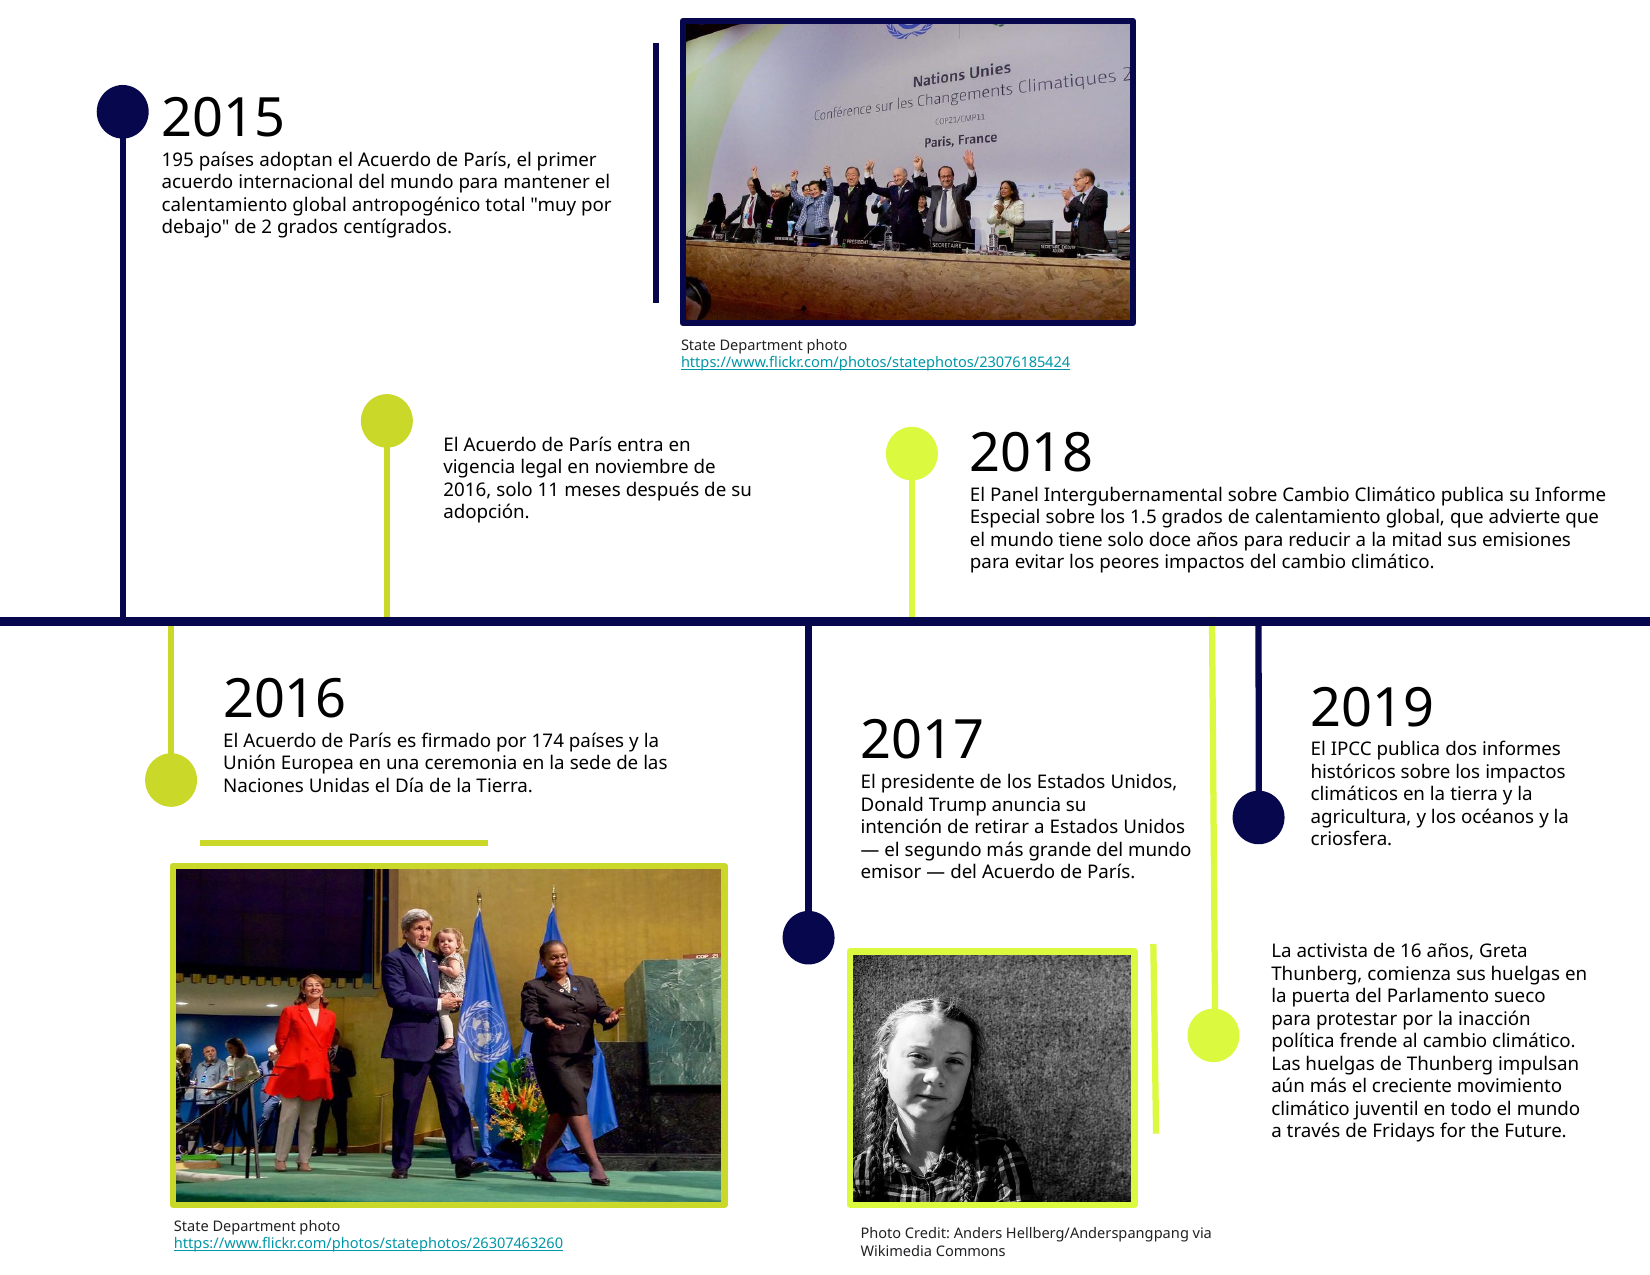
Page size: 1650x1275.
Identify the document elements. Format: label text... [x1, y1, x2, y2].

text_box [127, 617, 385, 625]
text_box State Department photo https://www.flickr.com/photos/statephotos/26307463260 [158, 1201, 851, 1275]
text_box 2017 El presidente de los Estados Unidos, Donald Trump anuncia su intención de retirar a Estados Unidos — el segundo más grande del mundo emisor — del Acuerdo de París. [845, 689, 1206, 862]
text_box [1259, 617, 1650, 625]
text_box 2016 El Acuerdo de París es firmado por 174 países y la Unión Europea en una ceremonia en la sede de las Naciones Unidas el Día de la Tierra. [208, 648, 703, 821]
text_box 2018 El Panel Intergubernamental sobre Cambio Climático publica su Informe Especial sobre los 1.5 grados de calentamiento global, que advierte que el mundo tiene solo doce años para reducir a la mitad sus emisiones para evitar los peores impactos del cambio climático. [955, 402, 1629, 555]
text_box La activista de 16 años, Greta Thunberg, comienza sus huelgas en la puerta del Parlamento sueco para protestar por la inacción política frende al cambio climático. Las huelgas de Thunberg impulsan aún más el creciente movimiento climático juventil en todo el mundo a través de Fridays for the Future. [1256, 924, 1603, 1076]
text_box [1188, 1010, 1239, 1062]
text_box [145, 754, 197, 807]
text_box State Department photo https://www.flickr.com/photos/statephotos/23076185424 [665, 320, 1440, 422]
text_box [1233, 791, 1284, 844]
text_box 2019 El IPCC publica dos informes históricos sobre los impactos climáticos en la tierra y la agricultura, y los océanos y la criosfera. [1295, 657, 1629, 829]
picture [175, 868, 722, 1202]
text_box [1211, 616, 1216, 1015]
text_box 2015 195 países adoptan el Acuerdo de París, el primer acuerdo internacional del mundo para mantener el calentamiento global antropogénico total "muy por debajo" de 2 grados centígrados. [146, 67, 642, 239]
text_box [783, 912, 834, 964]
picture [685, 23, 1130, 321]
text_box Photo Credit: Anders Hellberg/Anderspangpang via Wikimedia Commons [845, 1209, 1234, 1275]
text_box [0, 617, 119, 625]
text_box [97, 85, 148, 138]
picture [852, 954, 1132, 1202]
text_box [886, 427, 938, 480]
text_box [1217, 617, 1258, 625]
text_box [389, 617, 1209, 625]
text_box [361, 394, 413, 447]
text_box El Acuerdo de París entra en vigencia legal en noviembre de 2016, solo 11 meses después de su adopción. [428, 352, 775, 504]
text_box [1153, 943, 1157, 1134]
